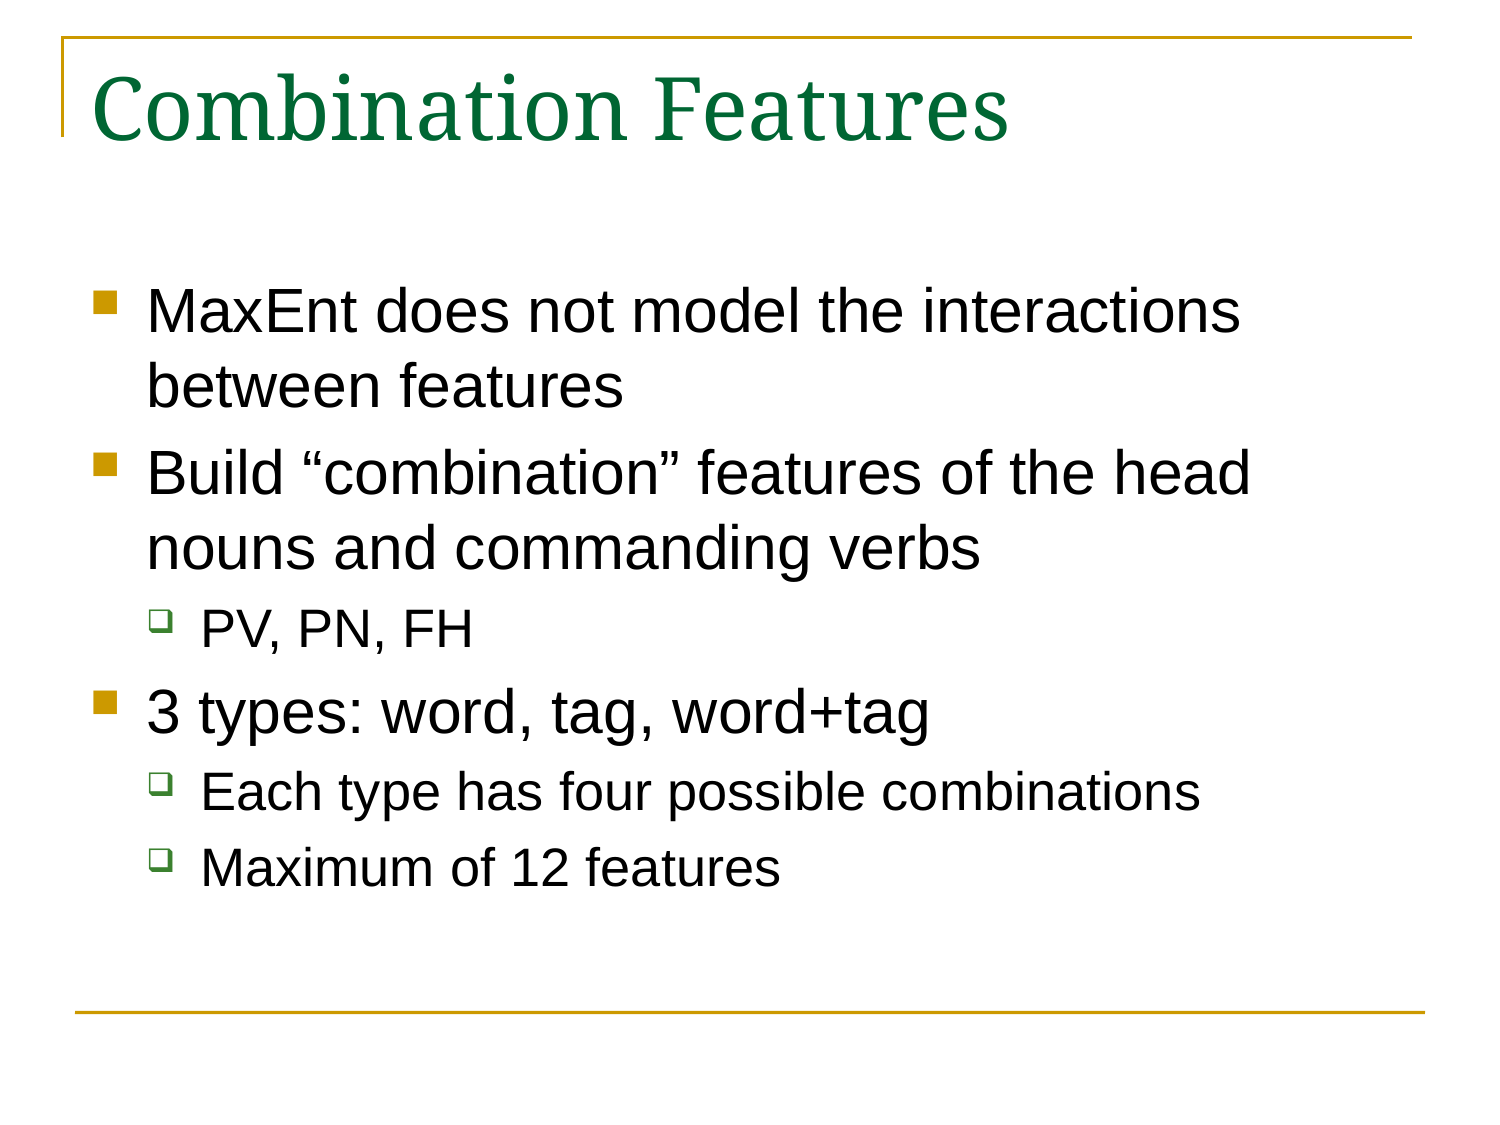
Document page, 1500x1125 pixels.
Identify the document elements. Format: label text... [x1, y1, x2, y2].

title Combination Features [74, 45, 1426, 233]
list MaxEnt does not model the interactions between features Build “combination” features of the head nouns and commanding verbs PV, PN, FH 3 types: word, tag, word+tag Each type has four possible combinations Maximum of 12 features [74, 262, 1426, 1006]
